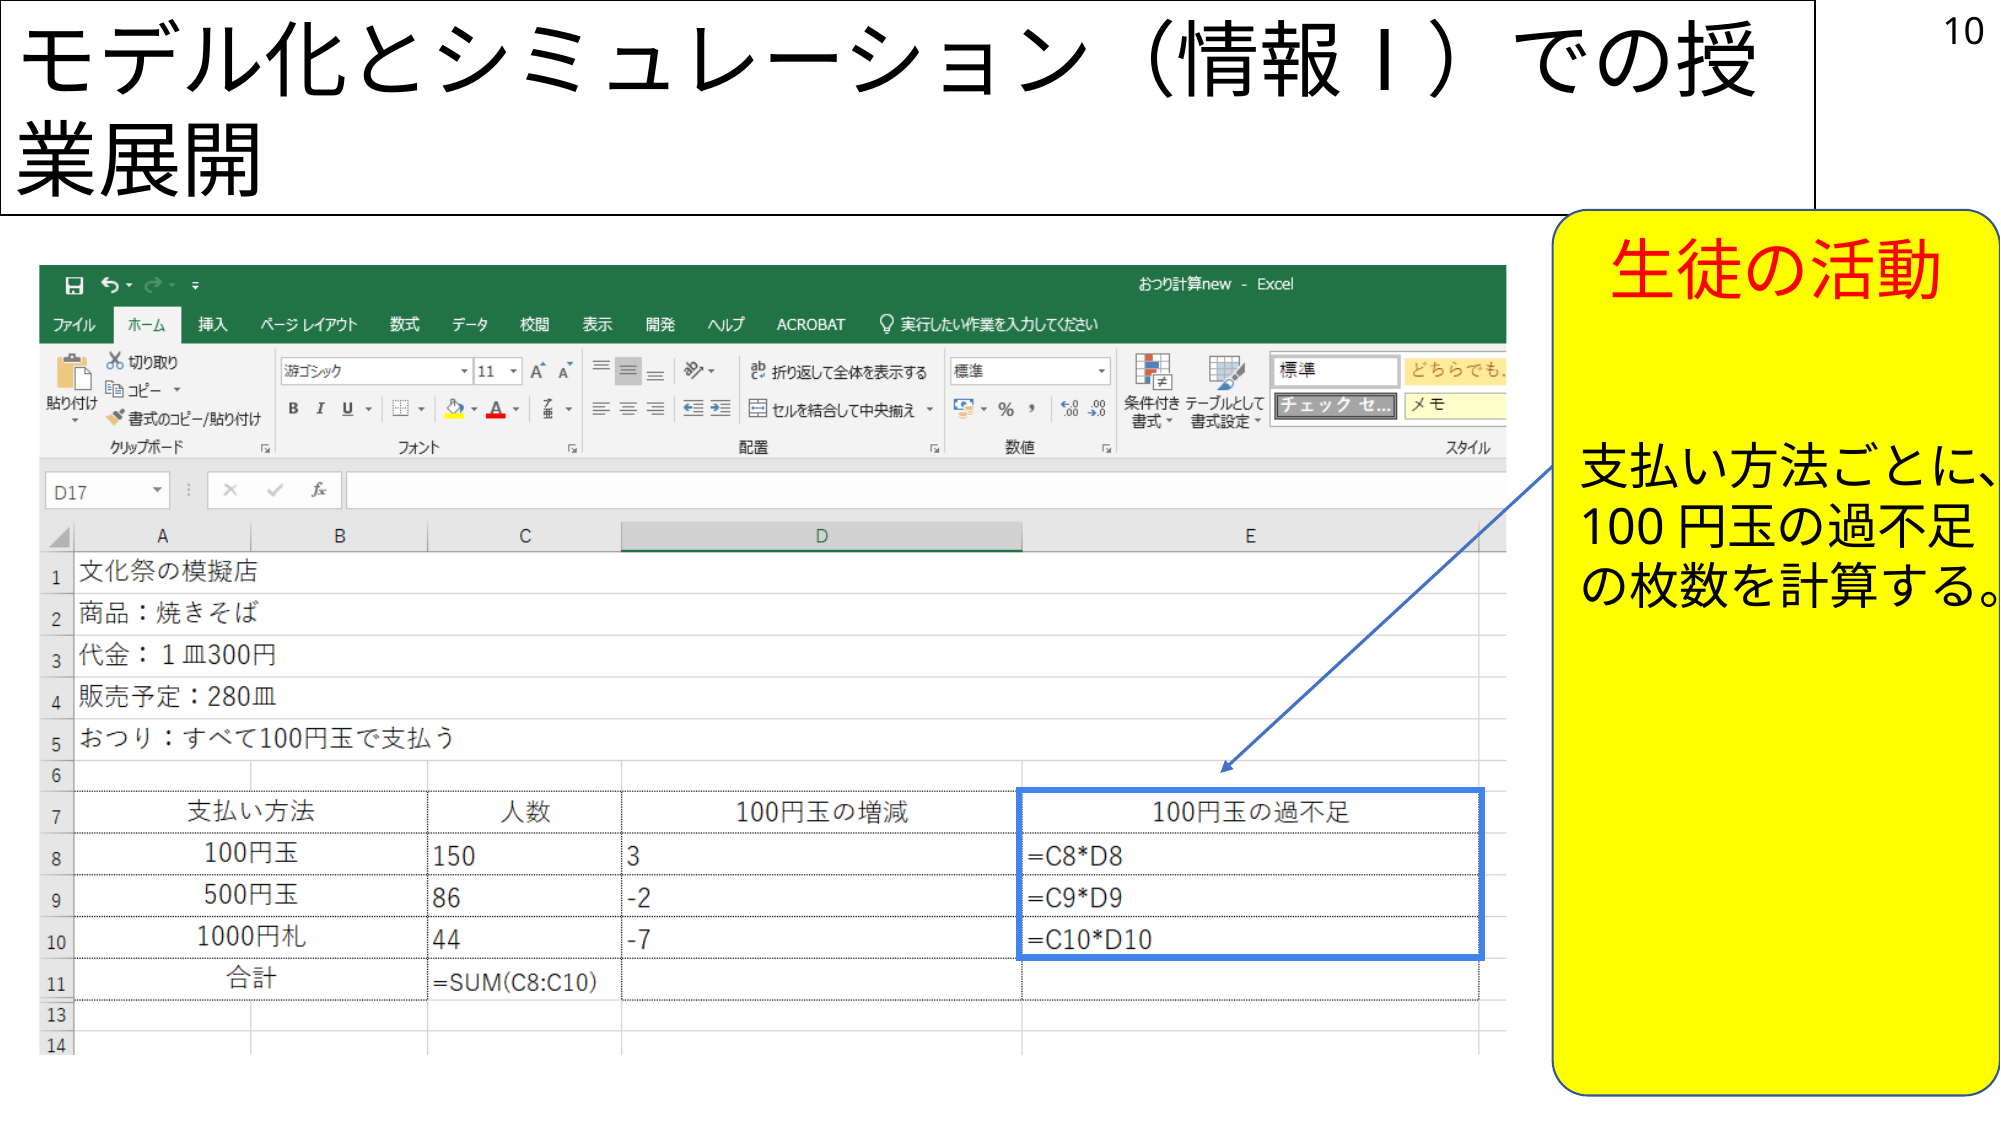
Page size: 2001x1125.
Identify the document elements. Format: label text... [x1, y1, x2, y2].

picture [39, 265, 1507, 1055]
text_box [1220, 466, 1553, 773]
text_box 10 [1849, 0, 2000, 60]
text_box モデル化とシミュレーション（情報Ⅰ）での授業展開 [0, 0, 1816, 216]
text_box 支払い方法ごとに、100円玉の過不足の枚数を計算する。 [1564, 426, 2000, 622]
text_box 生徒の活動 [1551, 208, 2000, 1097]
